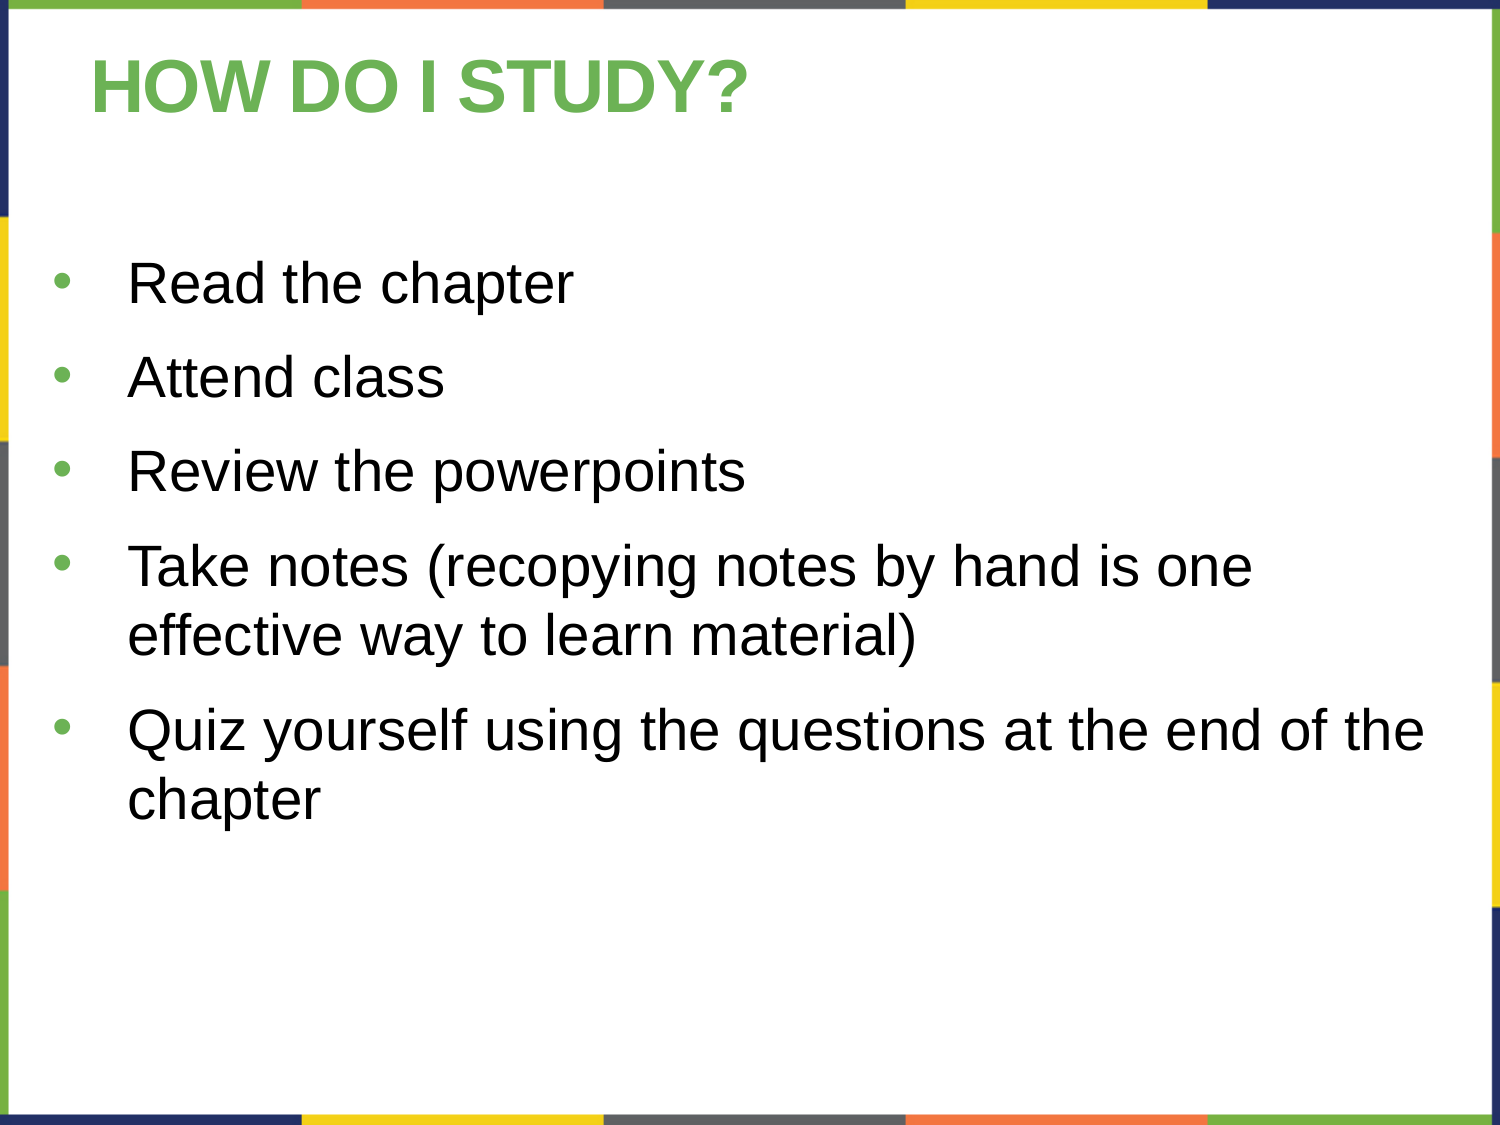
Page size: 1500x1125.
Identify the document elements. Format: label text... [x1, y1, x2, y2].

title How DO I STUDY? [75, 25, 1337, 135]
list Read the chapter Attend class Review the powerpoints Take notes (recopying notes by hand is one effective way to learn material) Quiz yourself using the questions at the end of the chapter [37, 237, 1500, 972]
picture [0, 0, 1500, 1125]
